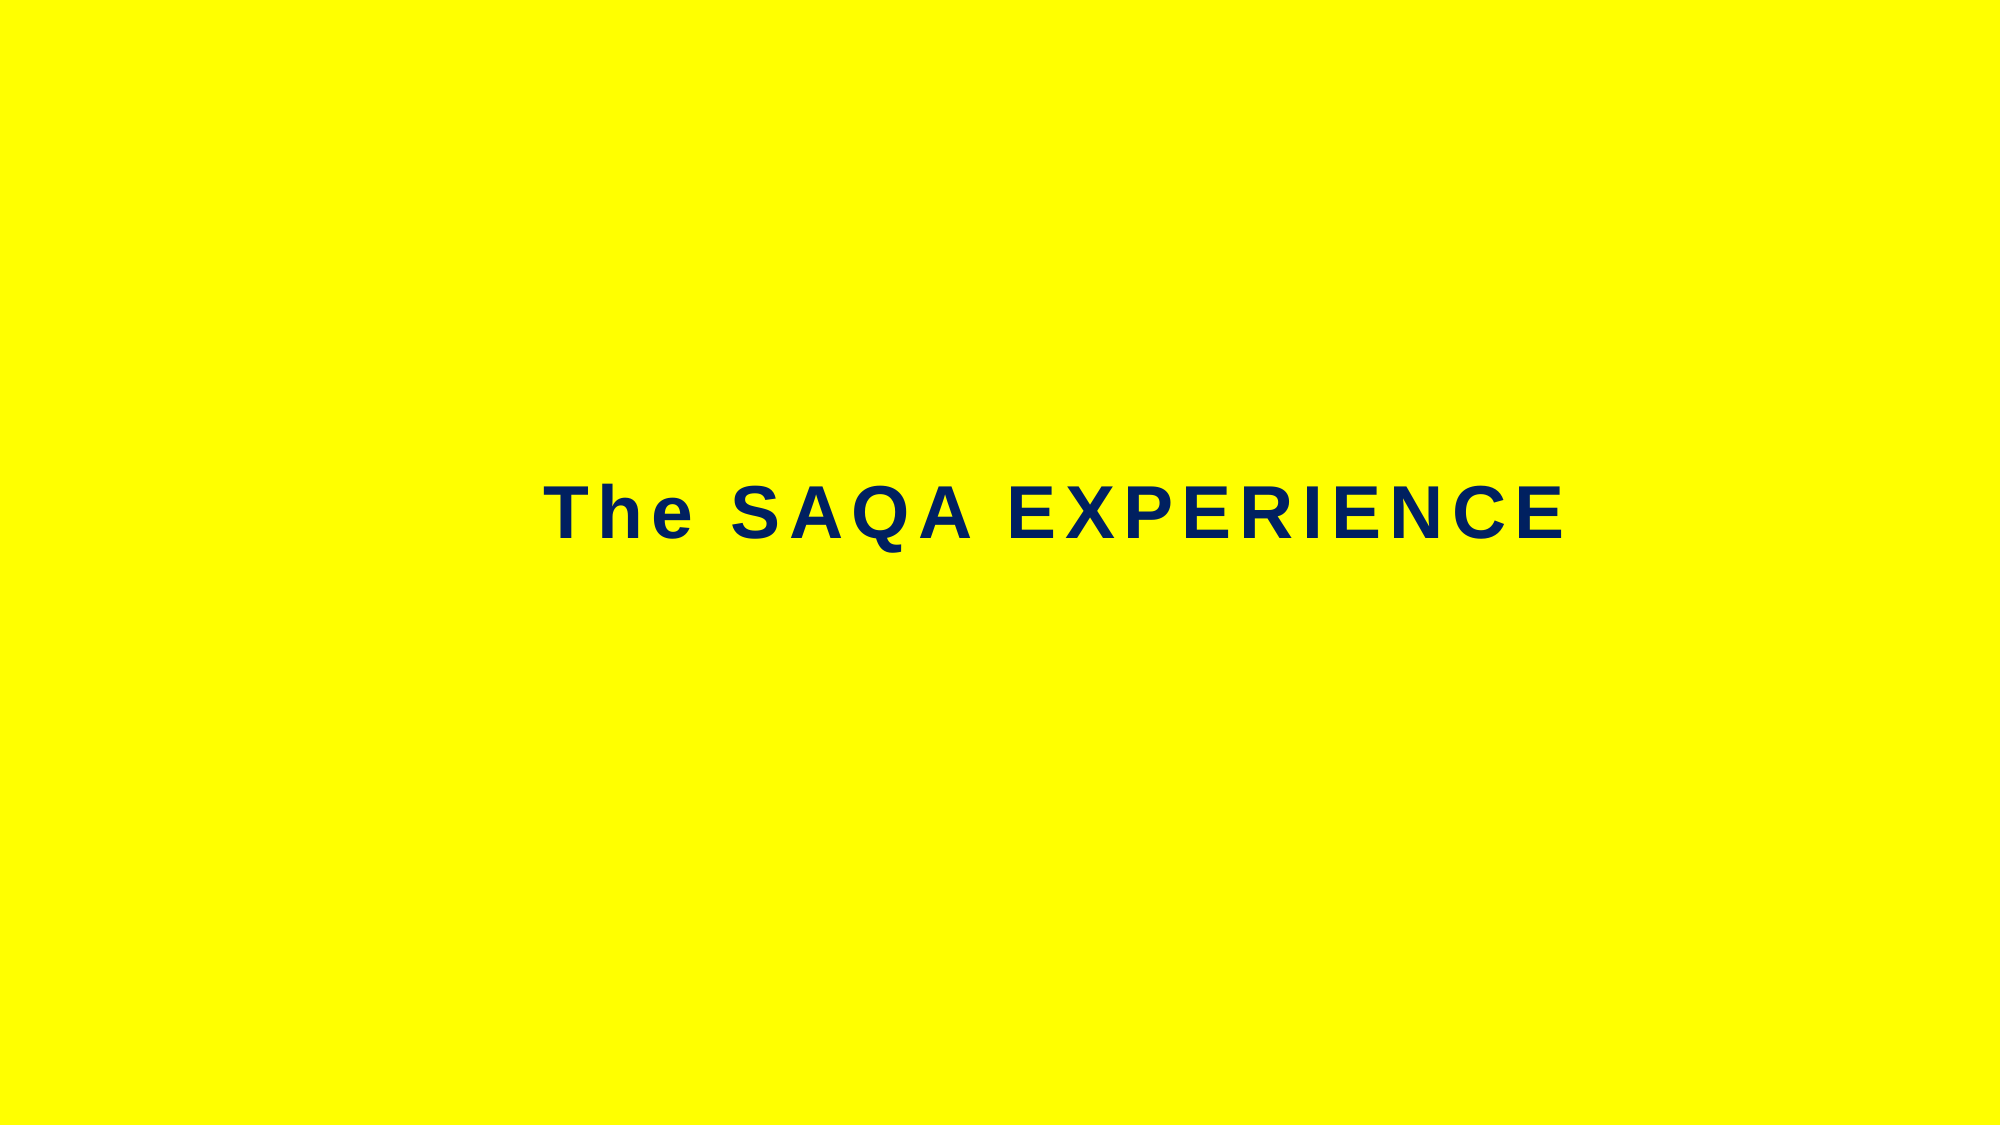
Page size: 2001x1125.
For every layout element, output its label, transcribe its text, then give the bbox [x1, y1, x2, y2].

text_box The SAQA EXPERIENCE [396, 456, 1714, 562]
